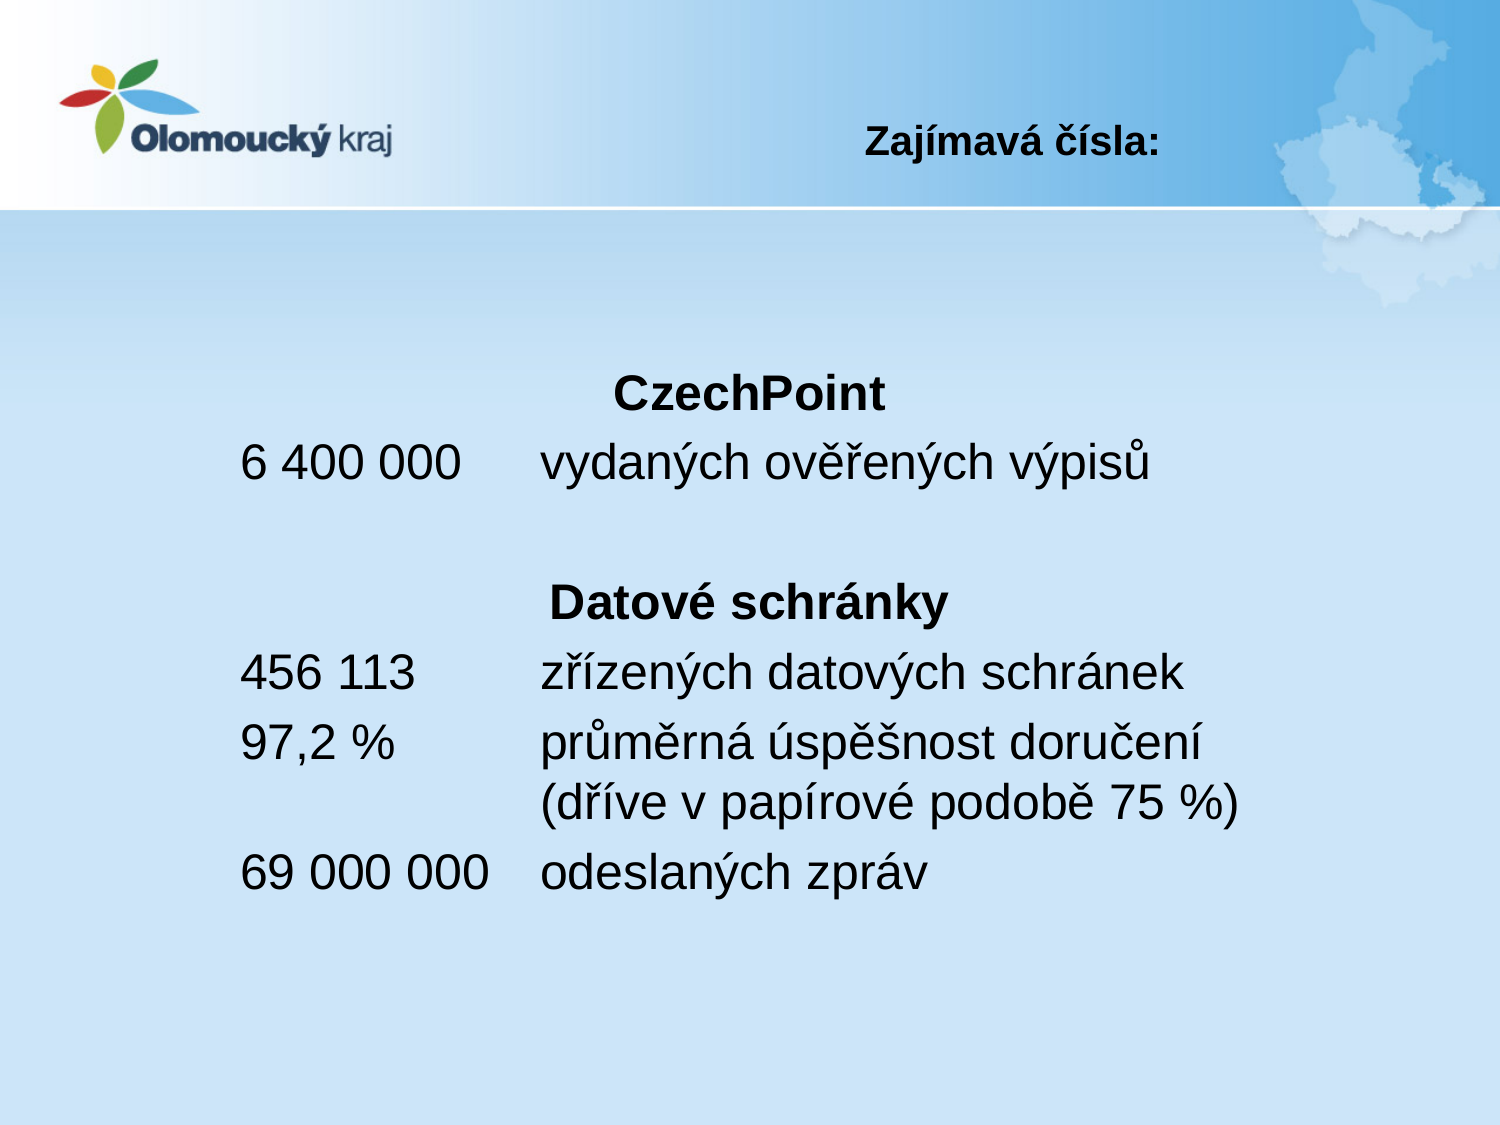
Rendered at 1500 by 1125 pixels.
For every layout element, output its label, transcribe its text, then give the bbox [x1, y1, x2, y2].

picture [0, 0, 1500, 1125]
text_box Zajímavá čísla: [849, 105, 1372, 171]
text_box CzechPoint 6 400 000 vydaných ověřených výpisů Datové schránky 456 113 zřízených datových schránek 97,2 % průměrná úspěšnost doručení (dříve v papírové podobě 75 %) 69 000 000 odeslaných zpráv [74, 262, 1425, 1005]
